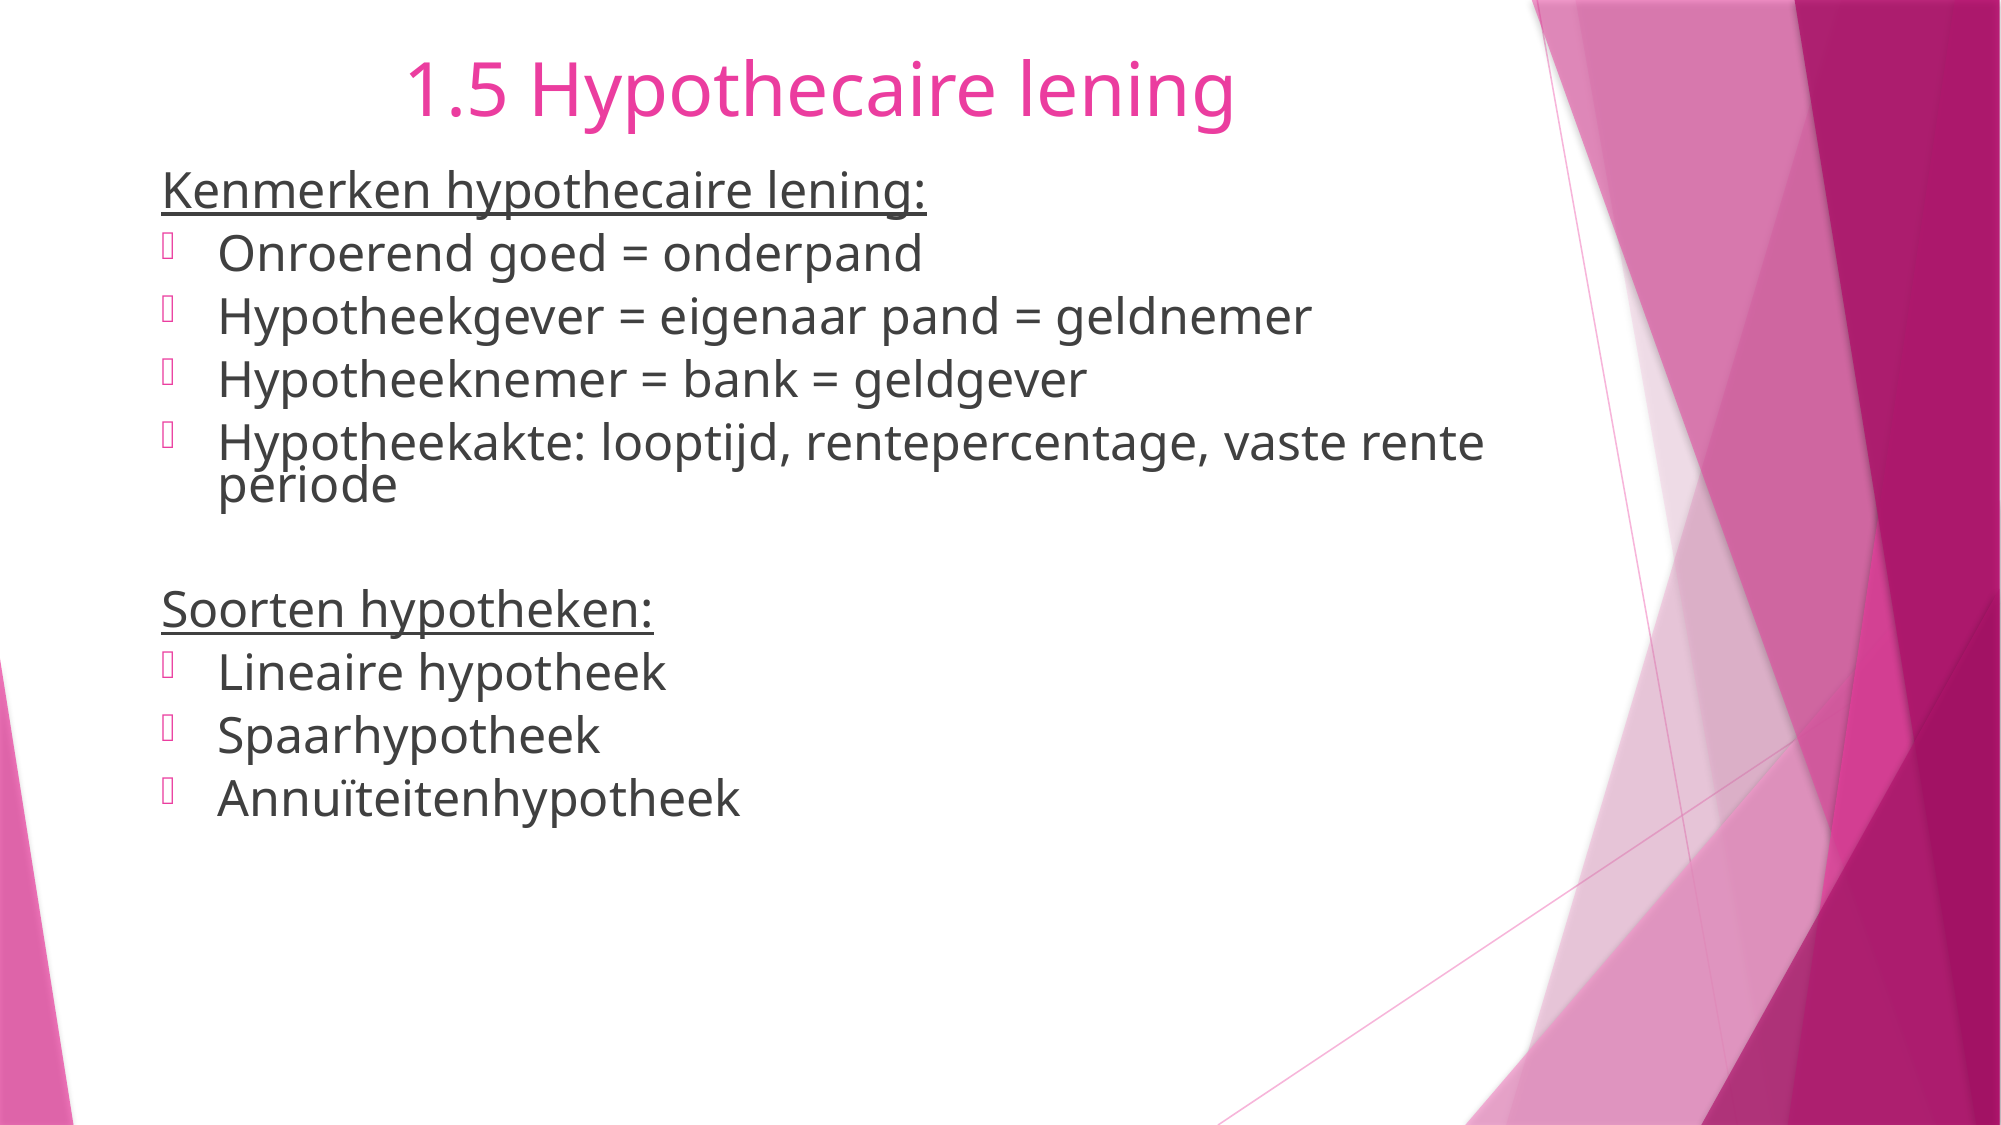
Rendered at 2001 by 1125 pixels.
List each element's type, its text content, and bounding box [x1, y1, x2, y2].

list Kenmerken hypothecaire lening: Onroerend goed = onderpand Hypotheekgever = eigenaar pand = geldnemer Hypotheeknemer = bank = geldgever Hypotheekakte: looptijd, rentepercentage, vaste rente periode Soorten hypotheken: Lineaire hypotheek Spaarhypotheek Annuïteitenhypotheek [146, 167, 1650, 1071]
title 1.5 Hypothecaire lening [388, 33, 1430, 150]
